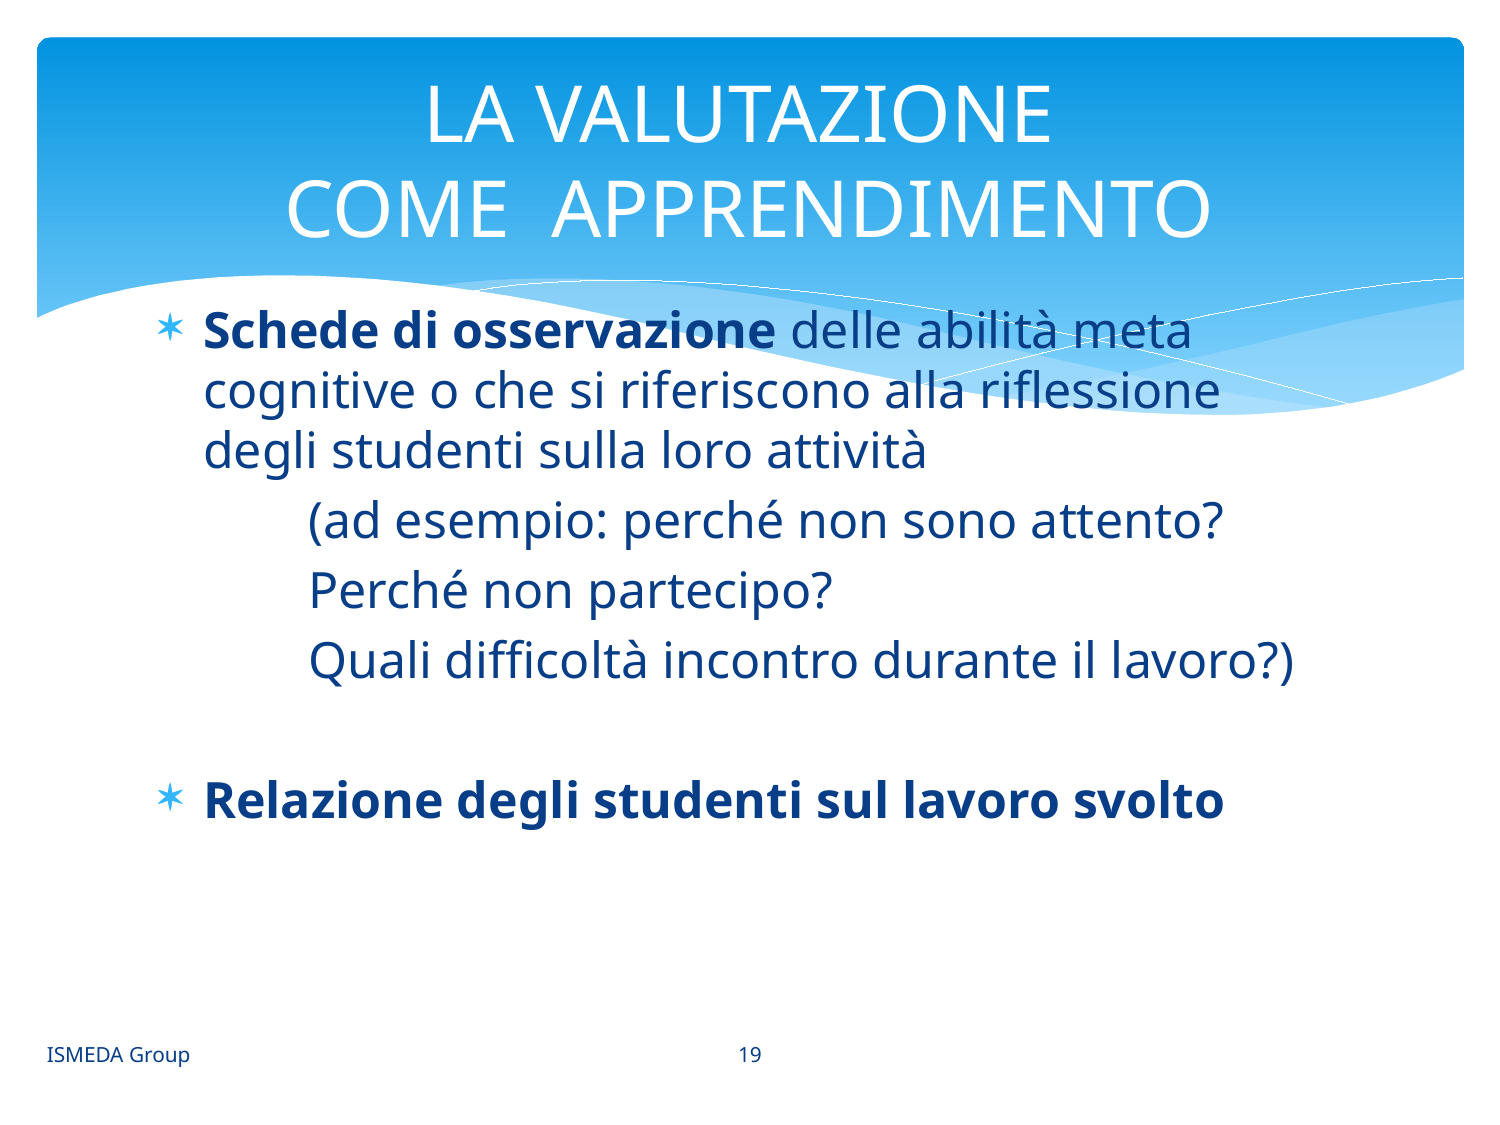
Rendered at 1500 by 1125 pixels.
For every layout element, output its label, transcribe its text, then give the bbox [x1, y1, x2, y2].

title LA VALUTAZIONE COME APPRENDIMENTO [75, 55, 1425, 261]
slide_number 19 [654, 1025, 846, 1086]
footer ISMEDA Group [31, 1025, 653, 1086]
list Schede di osservazione delle abilità meta cognitive o che si riferiscono alla riflessione degli studenti sulla loro attività (ad esempio: perché non sono attento? Perché non partecipo? Quali difficoltà incontro durante il lavoro?) Relazione degli studenti sul lavoro svolto [143, 290, 1359, 857]
